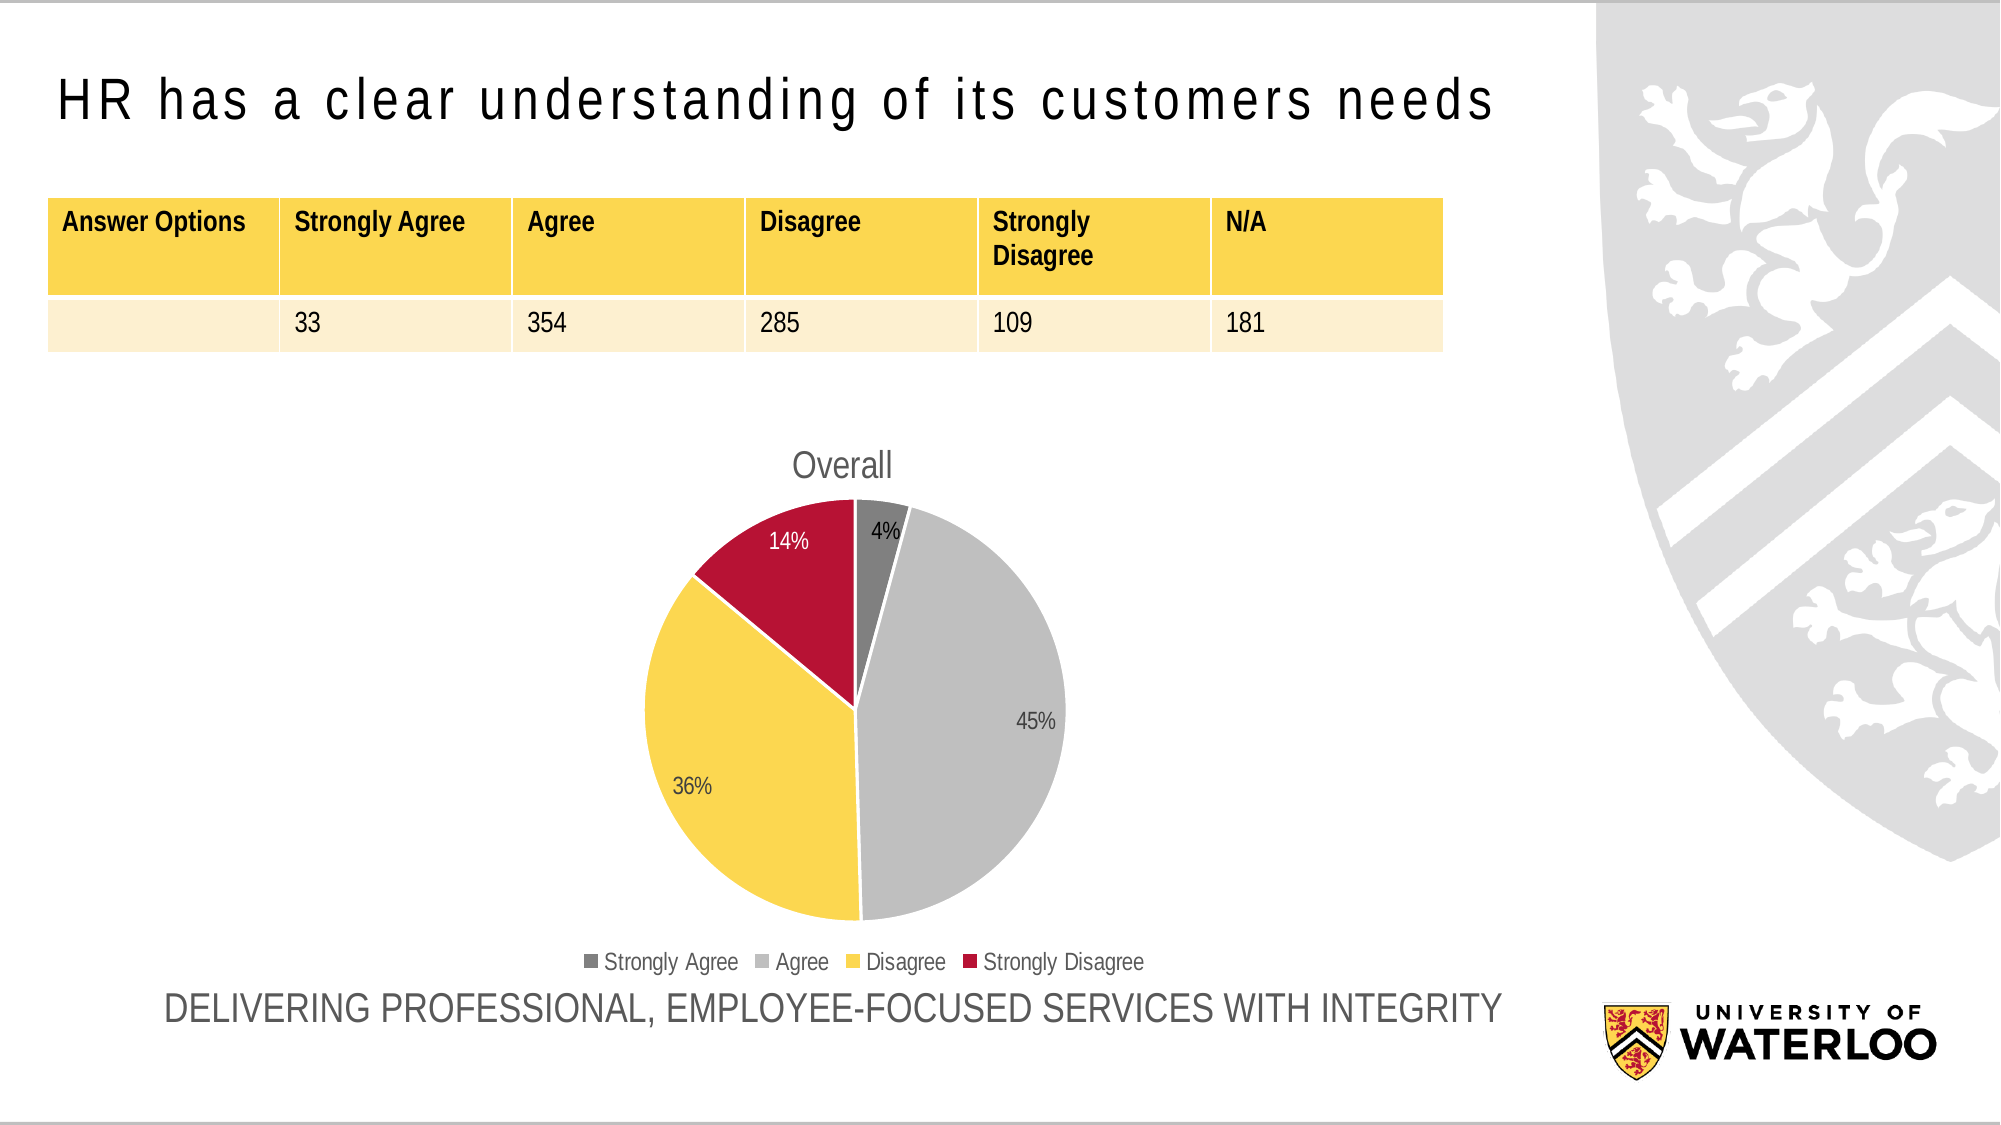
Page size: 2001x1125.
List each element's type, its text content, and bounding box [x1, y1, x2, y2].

chart [348, 431, 1380, 982]
table_header N/A [1212, 198, 1443, 295]
title HR has a clear understanding of its customers needs [42, 22, 1580, 181]
table_cell 33 [280, 300, 511, 352]
table_header Strongly Agree [280, 198, 511, 295]
table_header Strongly Disagree [979, 198, 1210, 295]
table_cell 181 [1212, 300, 1443, 352]
table_header Answer Options [48, 198, 279, 295]
table_cell 354 [513, 300, 744, 352]
table_cell [48, 300, 279, 352]
picture [1567, 962, 1973, 1110]
table_cell 285 [746, 300, 977, 352]
text_box DELIVERING PROFESSIONAL, EMPLOYEE-FOCUSED SERVICES WITH INTEGRITY [148, 980, 1588, 1091]
table_header Agree [513, 198, 744, 295]
table_header Disagree [746, 198, 977, 295]
table_cell 109 [979, 300, 1210, 352]
